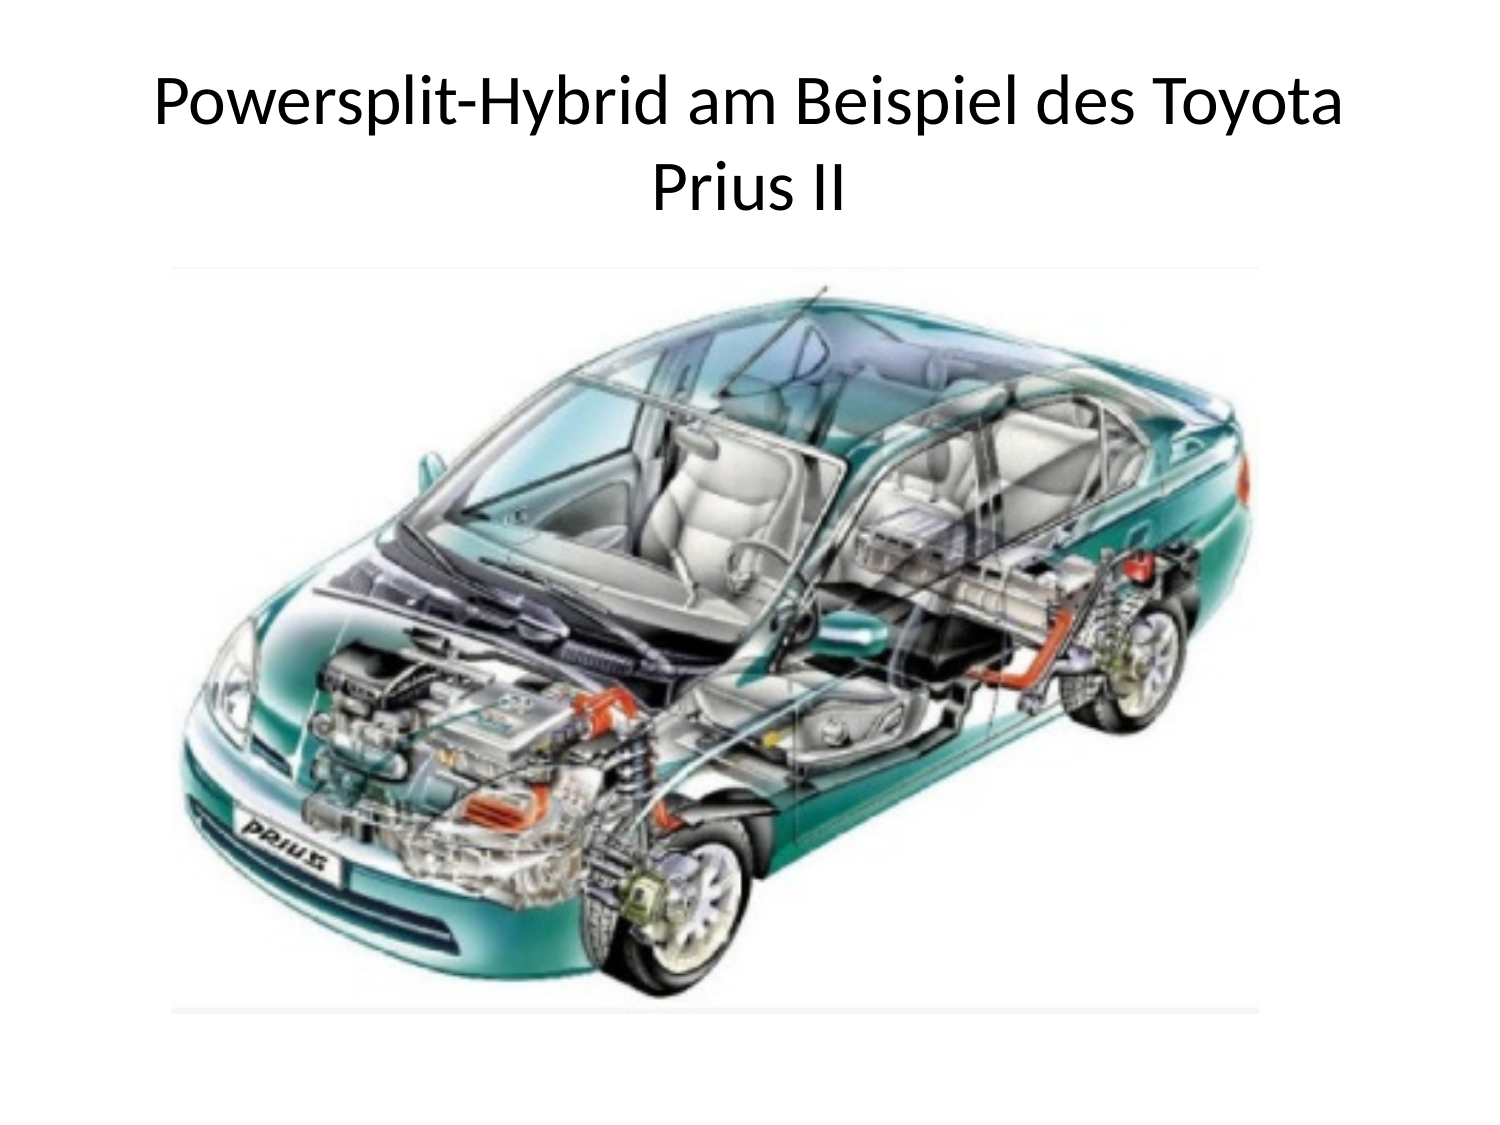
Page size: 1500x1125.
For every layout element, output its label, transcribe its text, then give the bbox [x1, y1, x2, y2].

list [170, 266, 1259, 1014]
title Powersplit-Hybrid am Beispiel des Toyota Prius II [75, 45, 1425, 233]
